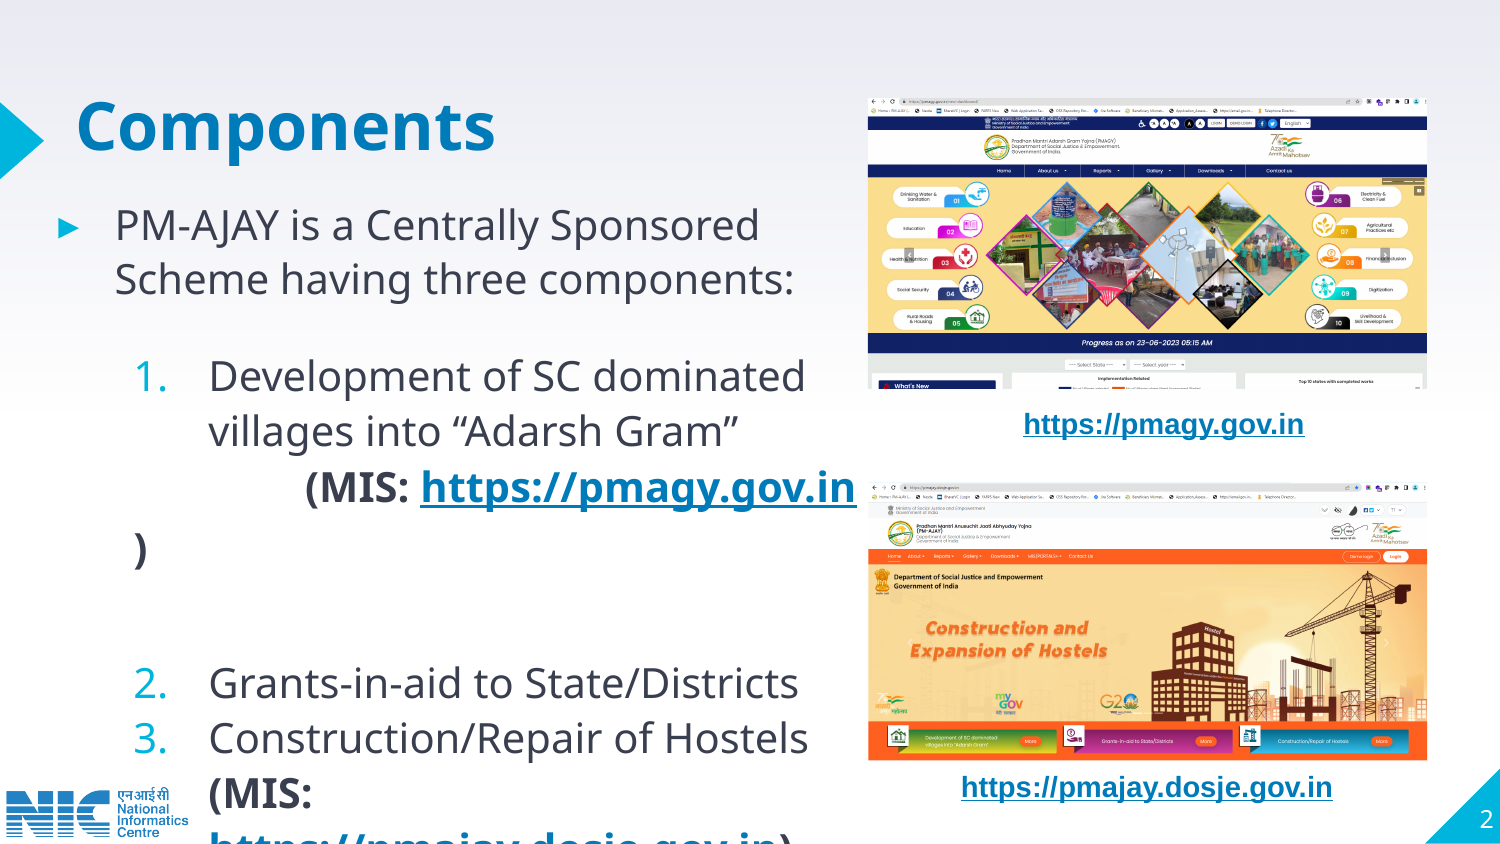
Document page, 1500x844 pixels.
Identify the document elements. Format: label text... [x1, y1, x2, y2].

picture [0, 783, 193, 841]
list PM-AJAY is a Centrally Sponsored Scheme having three components: Development of SC dominated villages into “Adarsh Gram” (MIS: https://pmagy.gov.in) Grants-in-aid to State/Districts Construction/Repair of Hostels (MIS: https://pmajay.dosje.gov.in) [39, 193, 857, 808]
text_box https://pmajay.dosje.gov.in [867, 768, 1427, 812]
title Components [75, 99, 864, 199]
picture [867, 98, 1428, 390]
slide_number 2 [1418, 760, 1494, 838]
text_box https://pmagy.gov.in [867, 397, 1461, 495]
picture [868, 482, 1428, 761]
